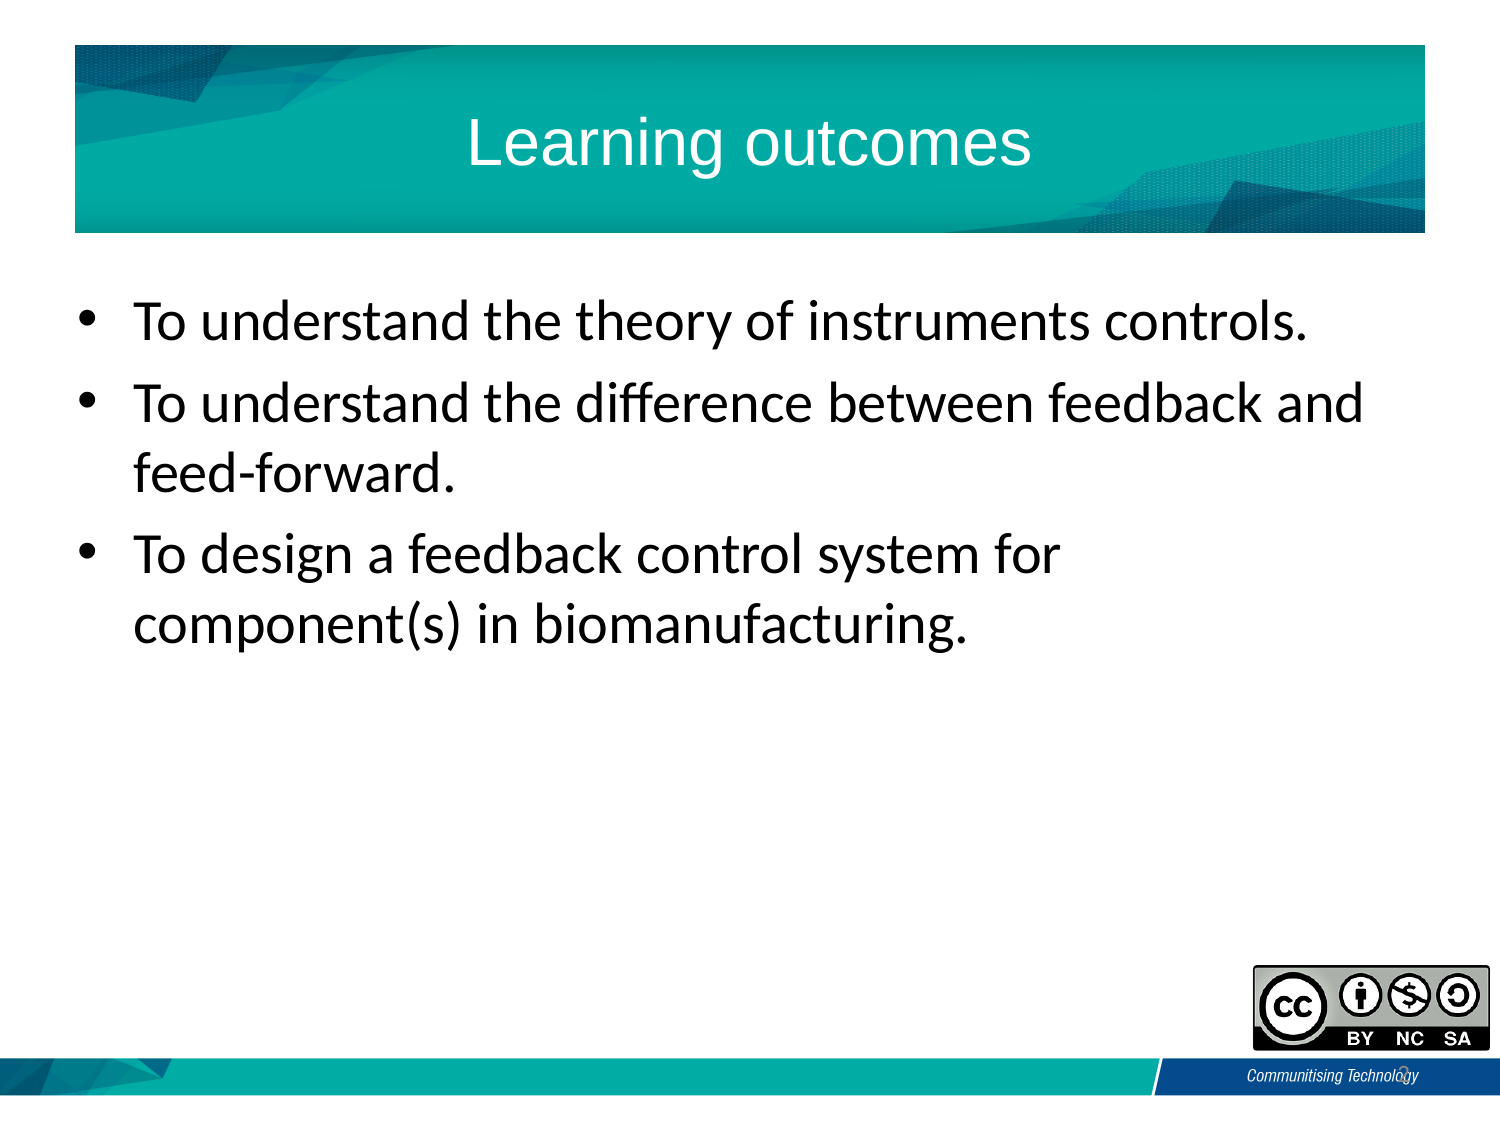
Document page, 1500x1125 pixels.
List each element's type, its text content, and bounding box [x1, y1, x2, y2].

picture [0, 0, 1500, 1125]
title Learning outcomes [75, 45, 1425, 233]
list To understand the theory of instruments controls. To understand the difference between feedback and feed-forward. To design a feedback control system for component(s) in biomanufacturing. [62, 275, 1413, 763]
slide_number 2 [1074, 1042, 1425, 1103]
